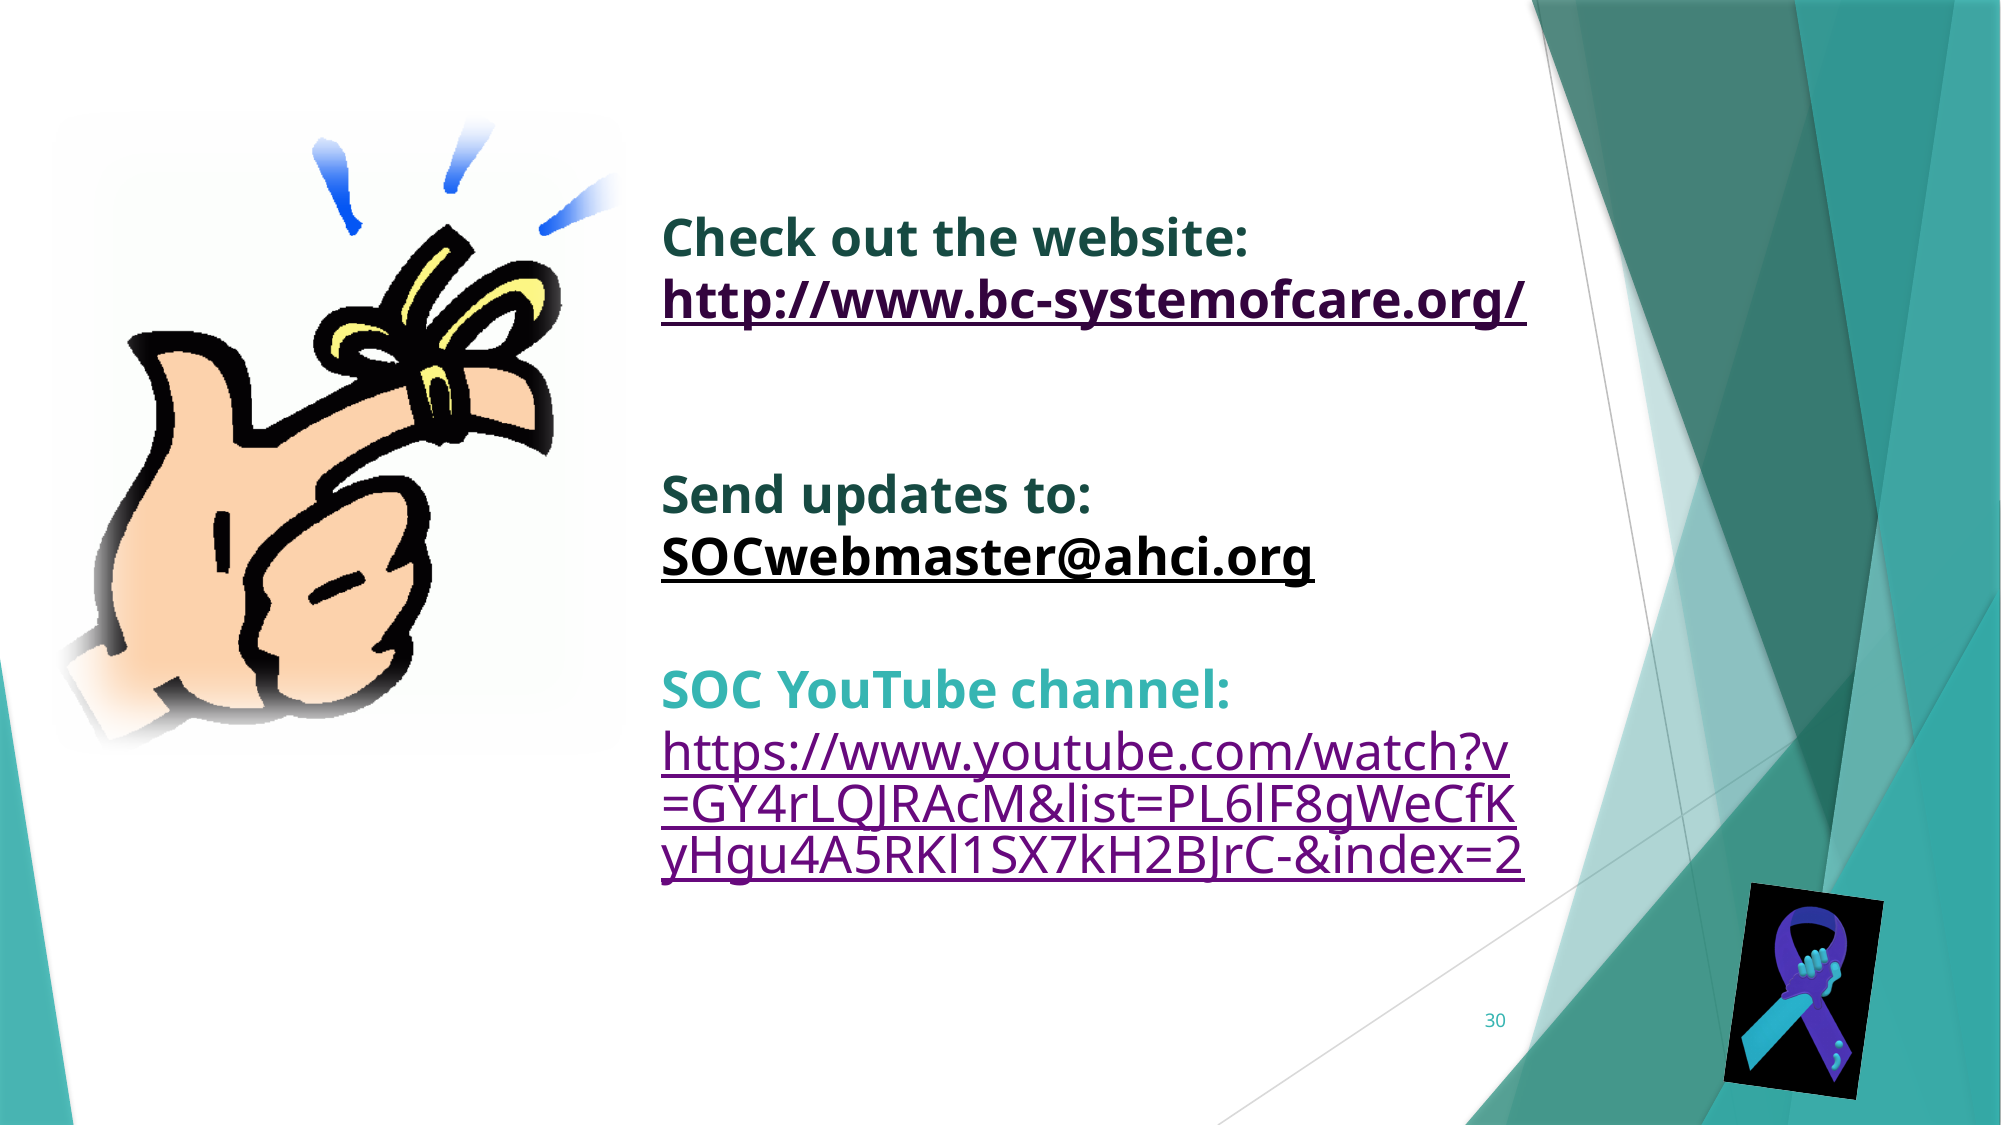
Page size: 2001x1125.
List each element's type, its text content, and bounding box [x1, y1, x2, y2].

title Check out the website: http://www.bc-systemofcare.org/ Send updates to: SOCwebmaster@ahci.org SOC YouTube channel: https://www.youtube.com/watch?v=GY4rLQJRAcM&list=PL6lF8gWeCfKyHgu4A5RKl1SX7kH2BJrC-&index=2 [646, 197, 1542, 1051]
picture [50, 109, 627, 756]
slide_number 30 [1409, 991, 1522, 1051]
text_box [51, 67, 1595, 152]
picture [1724, 883, 1884, 1100]
